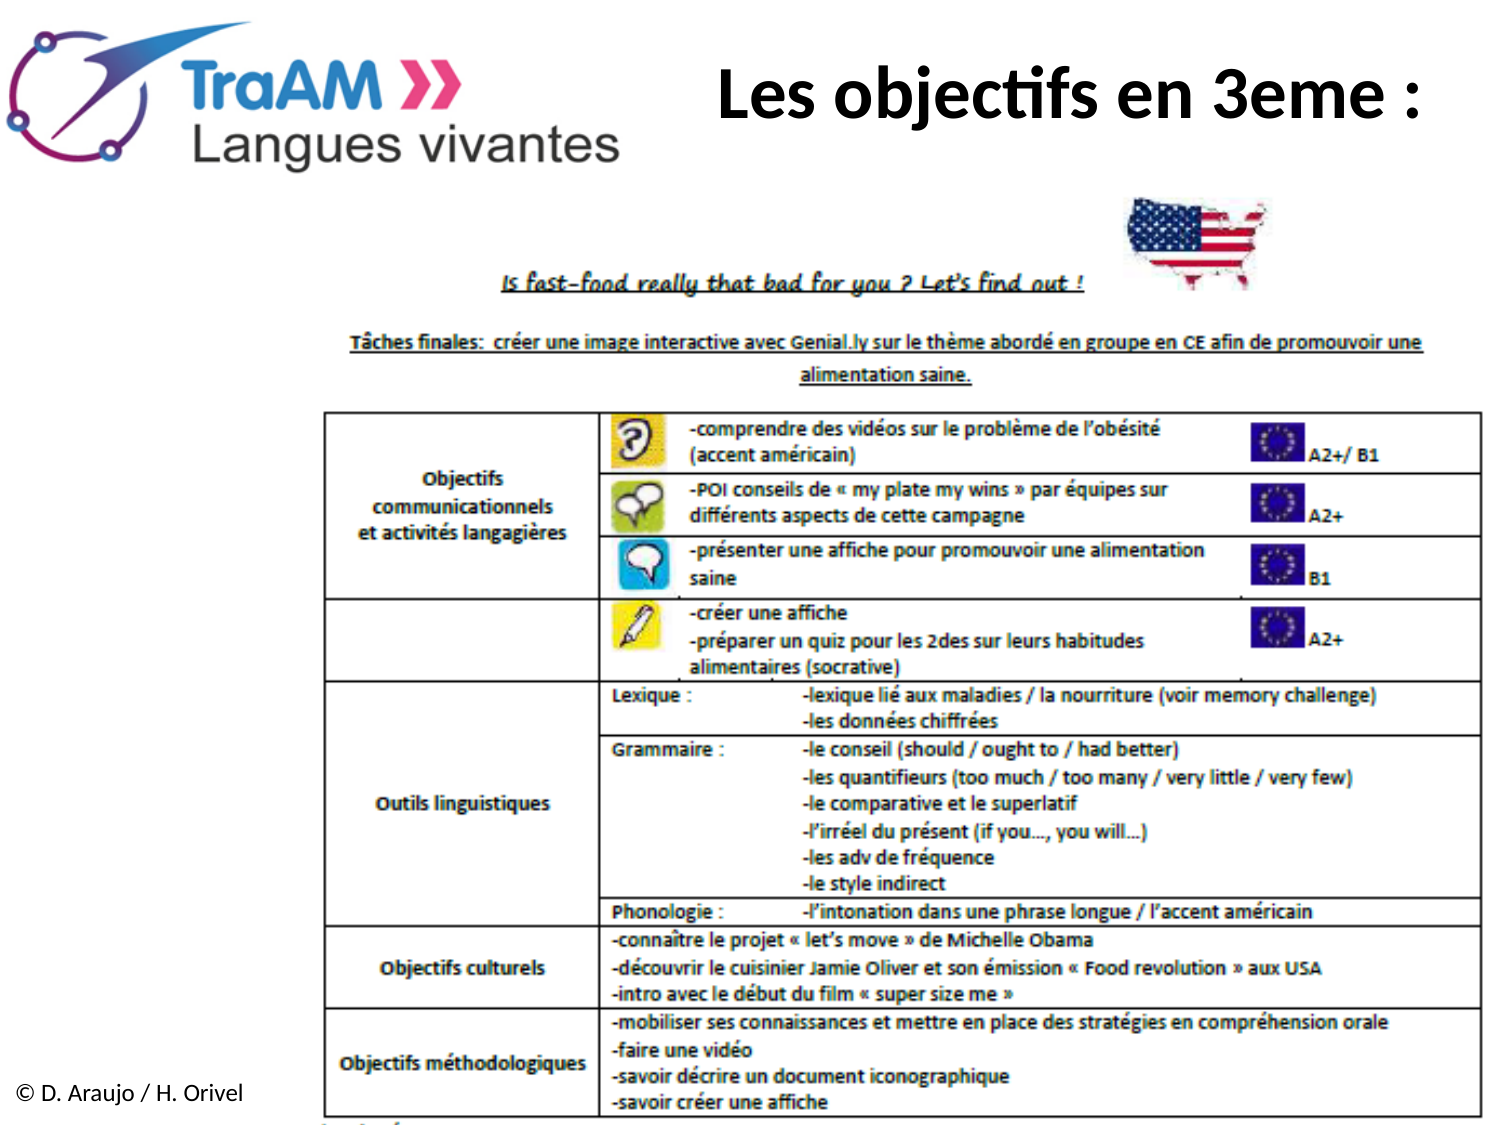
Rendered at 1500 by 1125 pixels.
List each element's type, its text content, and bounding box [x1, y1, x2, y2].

text_box Les objectifs en 3eme : [702, 36, 1500, 142]
picture [0, 0, 1500, 1125]
